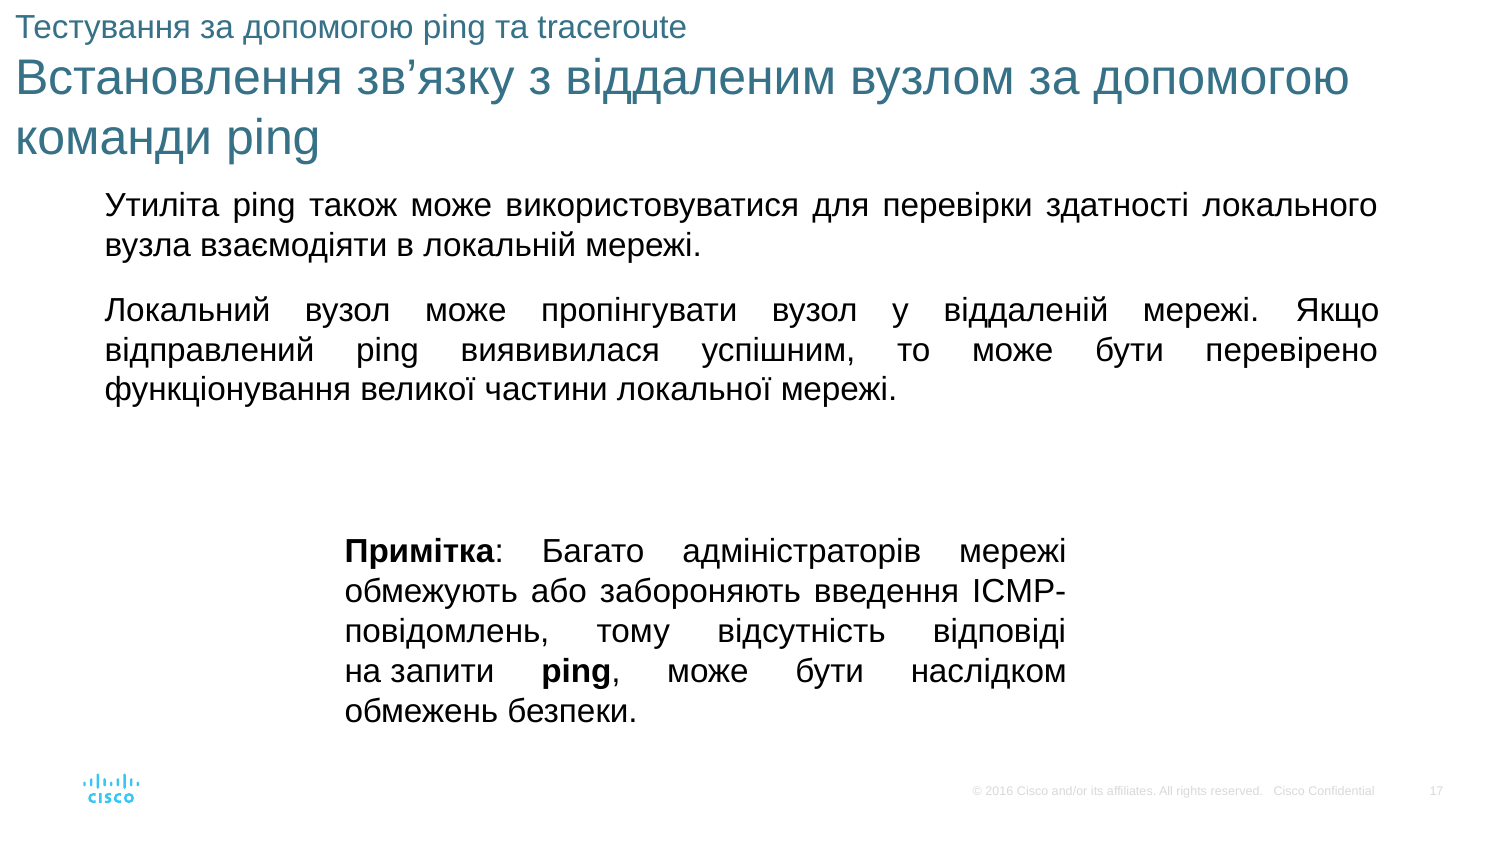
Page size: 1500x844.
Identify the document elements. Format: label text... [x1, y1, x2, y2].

list Утиліта ping також може використовуватися для перевірки здатності локального вузла взаємодіяти в локальній мережі. Локальний вузол може пропінгувати вузол у віддаленій мережі. Якщо відправлений ping виявивилася успішним, то може бути перевірено функціонування великої частини локальної мережі. [89, 175, 1410, 499]
text_box Примітка: Багато адміністраторів мережі обмежують або забороняють введення ICMP-повідомлень, тому відсутність відповіді на запити ping, може бути наслідком обмежень безпеки. [329, 522, 1083, 772]
title Тестування за допомогою ping та traceroute Встановлення зв’язку з віддаленим вузлом за допомогою команди ping [0, 22, 1500, 147]
